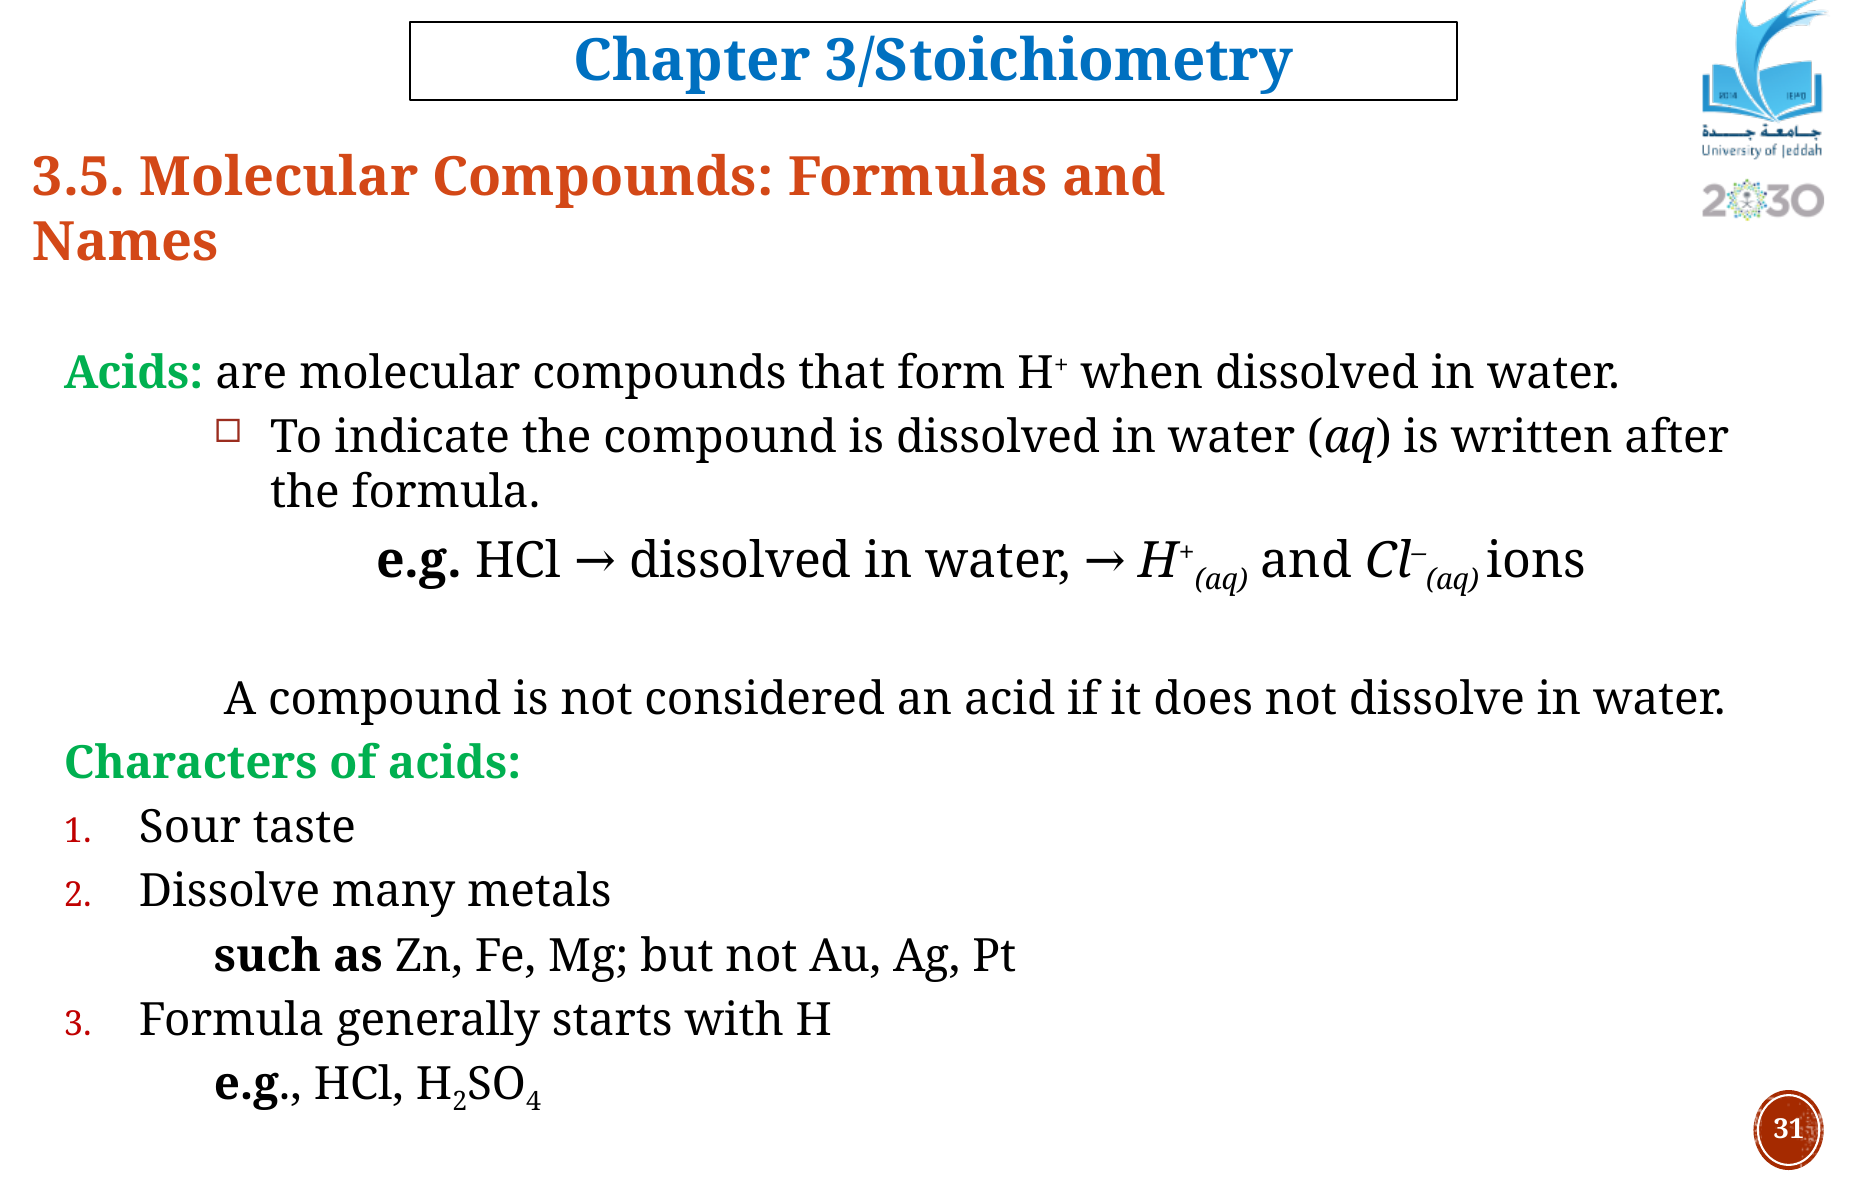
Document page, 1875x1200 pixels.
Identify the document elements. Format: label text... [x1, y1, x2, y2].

slide_number 31 [1739, 1097, 1838, 1162]
text_box Acids: are molecular compounds that form H+ when dissolved in water. To indicate the compound is dissolved in water (aq) is written after the formula. e.g. HCl → dissolved in water, → H+(aq) and Cl–(aq) ions A compound is not considered an acid if it does not dissolve in water. Characters of acids: Sour taste Dissolve many metals such as Zn, Fe, Mg; but not Au, Ag, Pt Formula generally starts with H e.g., HCl, H2SO4 [49, 335, 1764, 1042]
picture [1681, 0, 1846, 227]
text_box Chapter 3/Stoichiometry [409, 21, 1458, 101]
text_box 3.5. Molecular Compounds: Formulas and Names [17, 133, 1207, 280]
